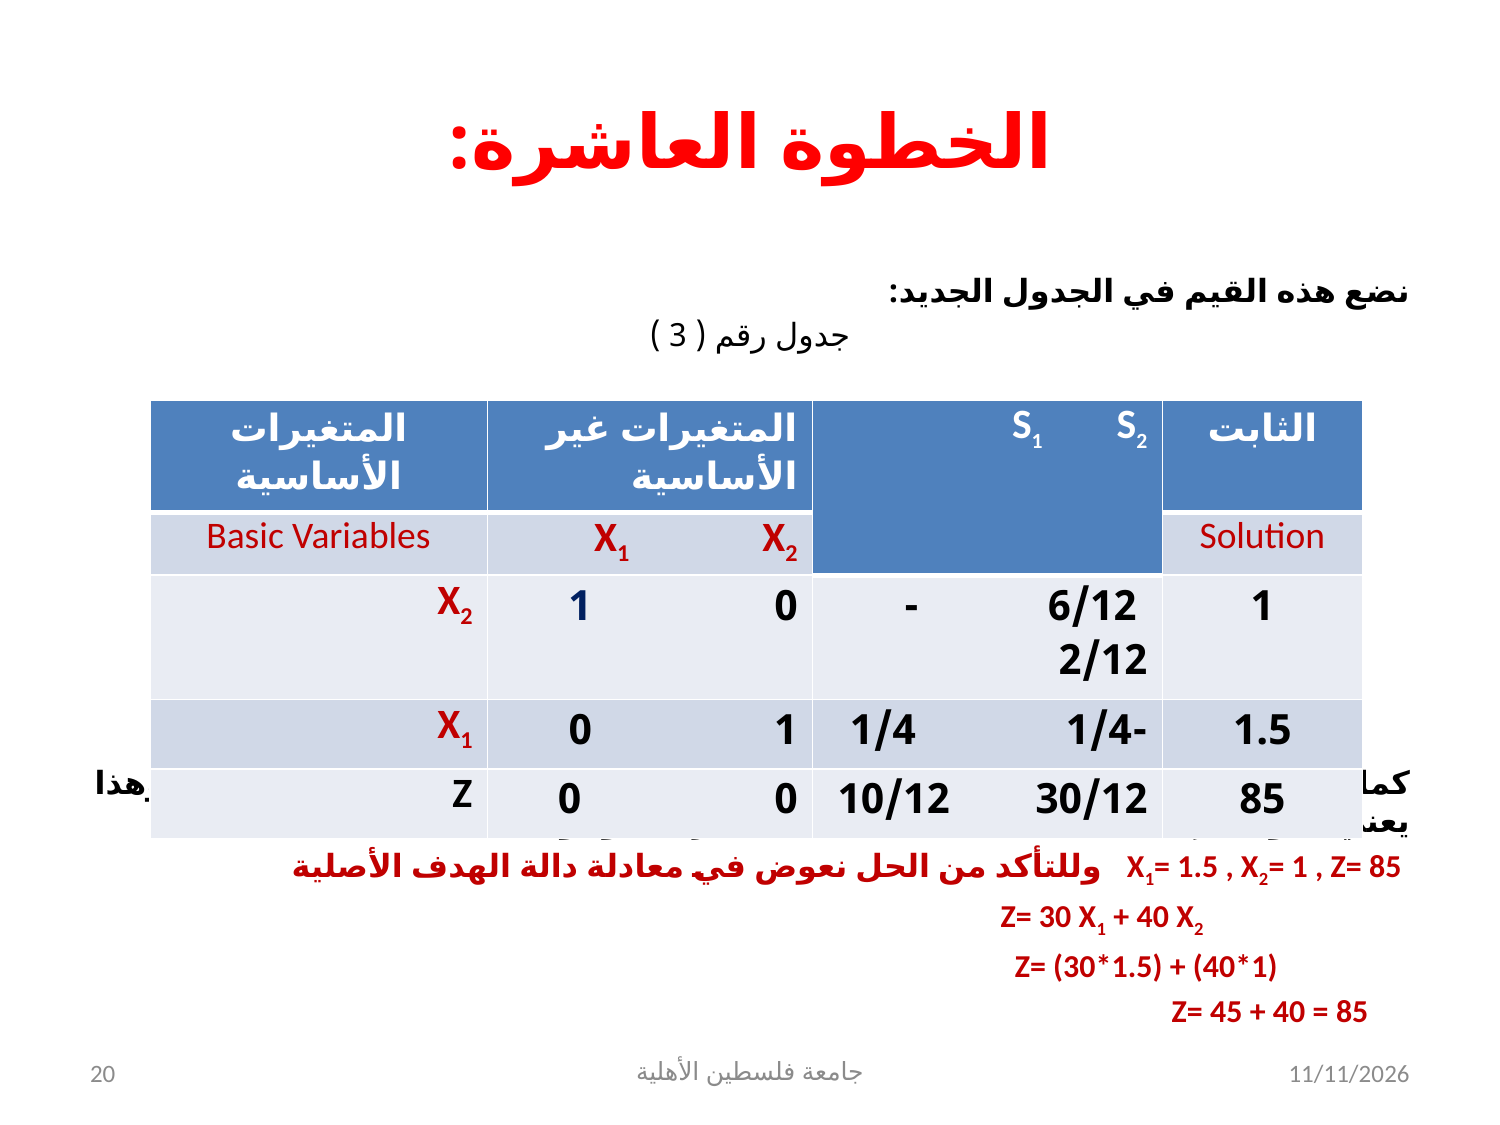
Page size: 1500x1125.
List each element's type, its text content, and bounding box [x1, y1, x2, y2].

table_cell Basic Variables [151, 515, 487, 574]
table_cell Solution [1163, 515, 1362, 574]
footer جامعة فلسطين الأهلية [512, 1042, 988, 1103]
table_cell X1 X2 [488, 515, 812, 574]
table_cell 6/12 -2/12 [813, 578, 1162, 699]
slide_number 20 [75, 1042, 425, 1103]
table_cell 85 [1163, 770, 1362, 838]
table_cell -1/4 1/4 [813, 700, 1162, 768]
table_cell X2 [151, 576, 487, 699]
table_cell X1 [151, 700, 487, 768]
table_cell 1 [1163, 576, 1362, 699]
table_header المتغيرات الأساسية [151, 401, 487, 510]
table_header المتغيرات غير الأساسية [488, 401, 812, 510]
list نضع هذه القيم في الجدول الجديد: جدول رقم ( 3 ) كما هو مبين في جدول (3) فإن جميع المعاملات في دالة الهدف إما موجبة أو صفر، وهذا يعني التوصل إلى الحل الأمثل للمشكلة قيد الدراسة وهو: X1= 1.5 , X2= 1 , Z= 85 وللتأكد من الحل نعوض في معادلة دالة الهدف الأصلية Z= 30 X1 + 40 X2 Z= (30*1.5) + (40*1) Z= 45 + 40 = 85 [75, 262, 1425, 1050]
table_cell 1.5 [1163, 700, 1362, 768]
table_header الثابت [1163, 401, 1362, 510]
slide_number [1074, 1042, 1425, 1103]
table_header S1 S2 [813, 401, 1162, 573]
title الخطوة العاشرة: [75, 45, 1425, 233]
table_cell 0 1 [488, 576, 812, 699]
table_cell 30/12 10/12 [813, 770, 1162, 838]
table_cell Z [151, 770, 487, 838]
table_cell 1 0 [488, 700, 812, 768]
table_cell 0 0 [488, 770, 812, 838]
